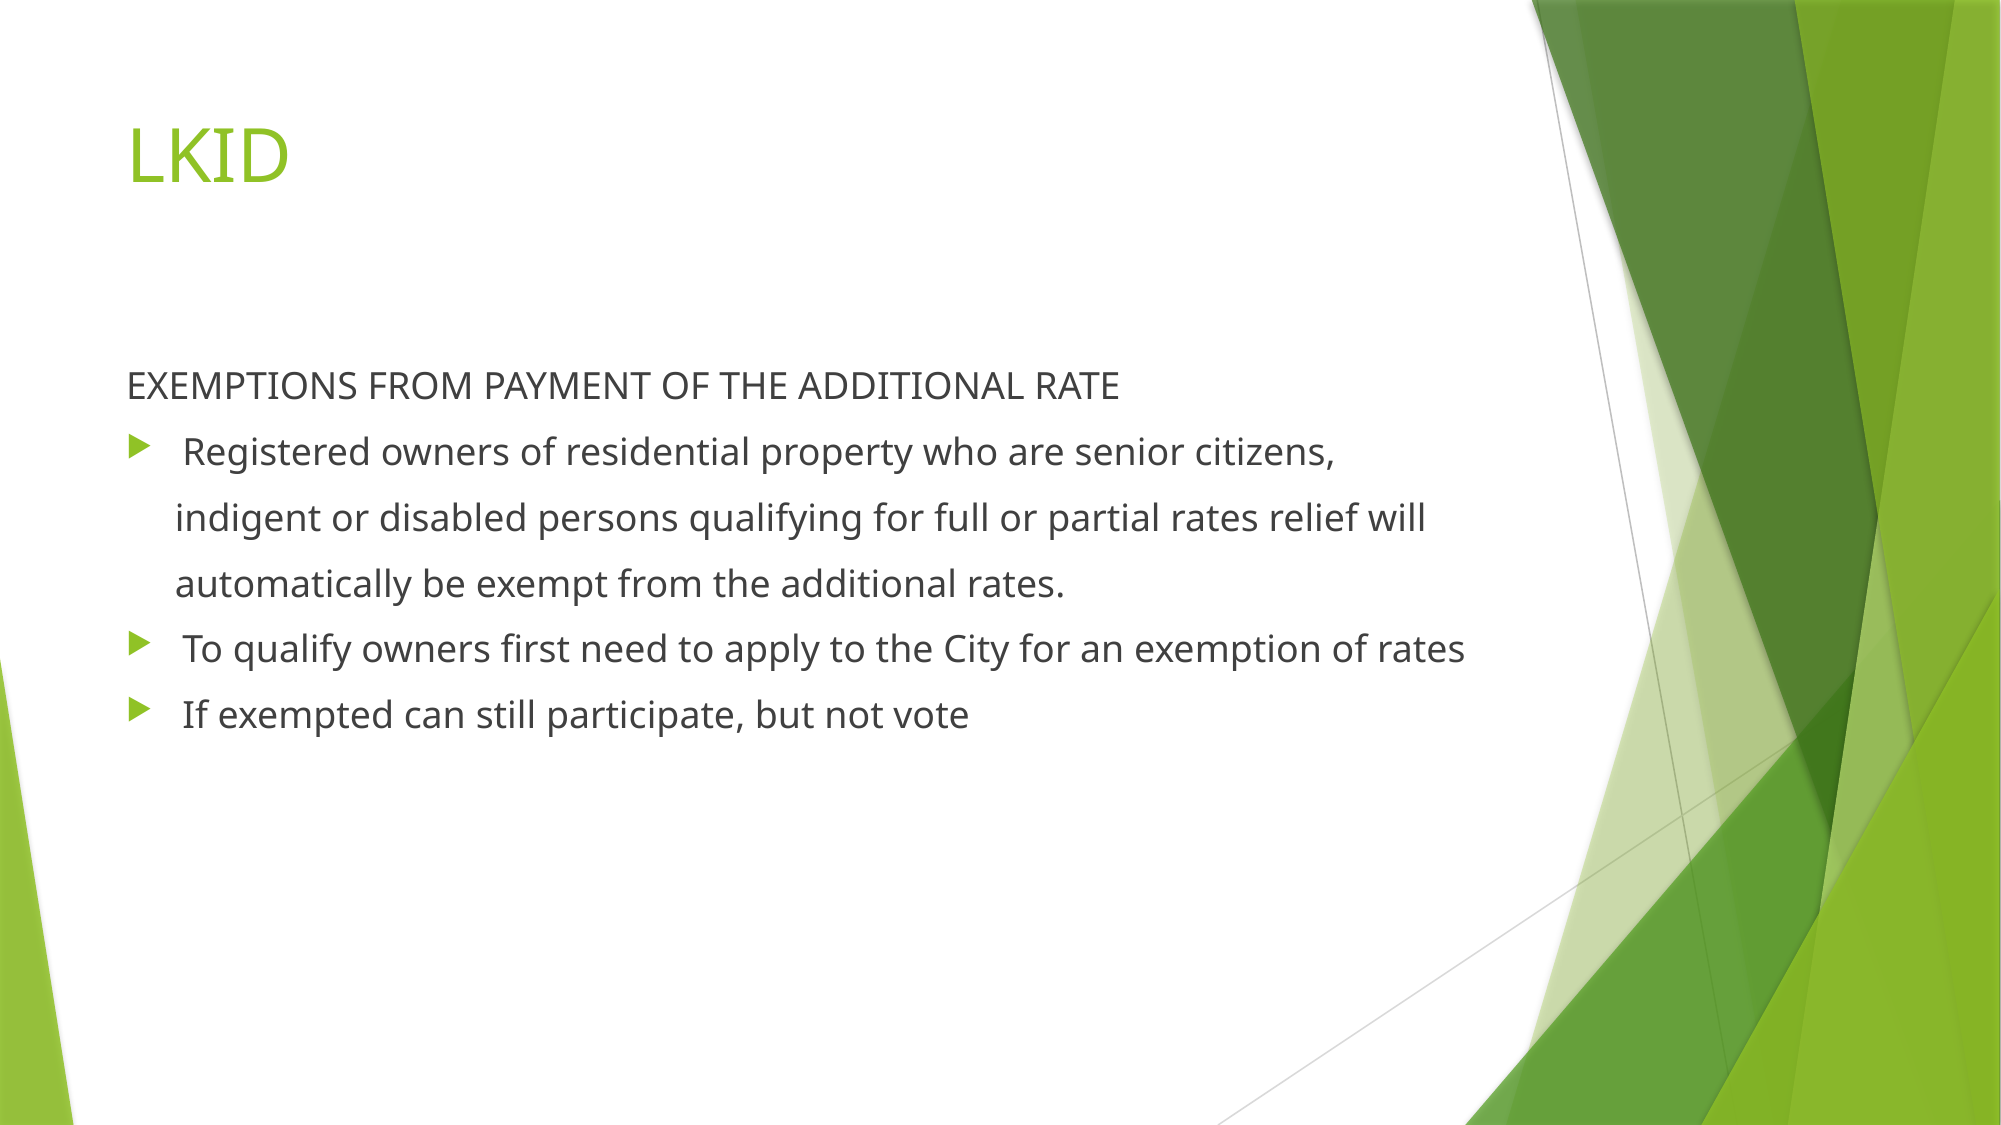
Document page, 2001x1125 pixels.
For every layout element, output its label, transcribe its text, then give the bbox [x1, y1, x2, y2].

title LKID [111, 99, 1522, 317]
list EXEMPTIONS FROM PAYMENT OF THE ADDITIONAL RATE Registered owners of residential property who are senior citizens, indigent or disabled persons qualifying for full or partial rates relief will automatically be exempt from the additional rates. To qualify owners first need to apply to the City for an exemption of rates If exempted can still participate, but not vote [111, 354, 1522, 992]
